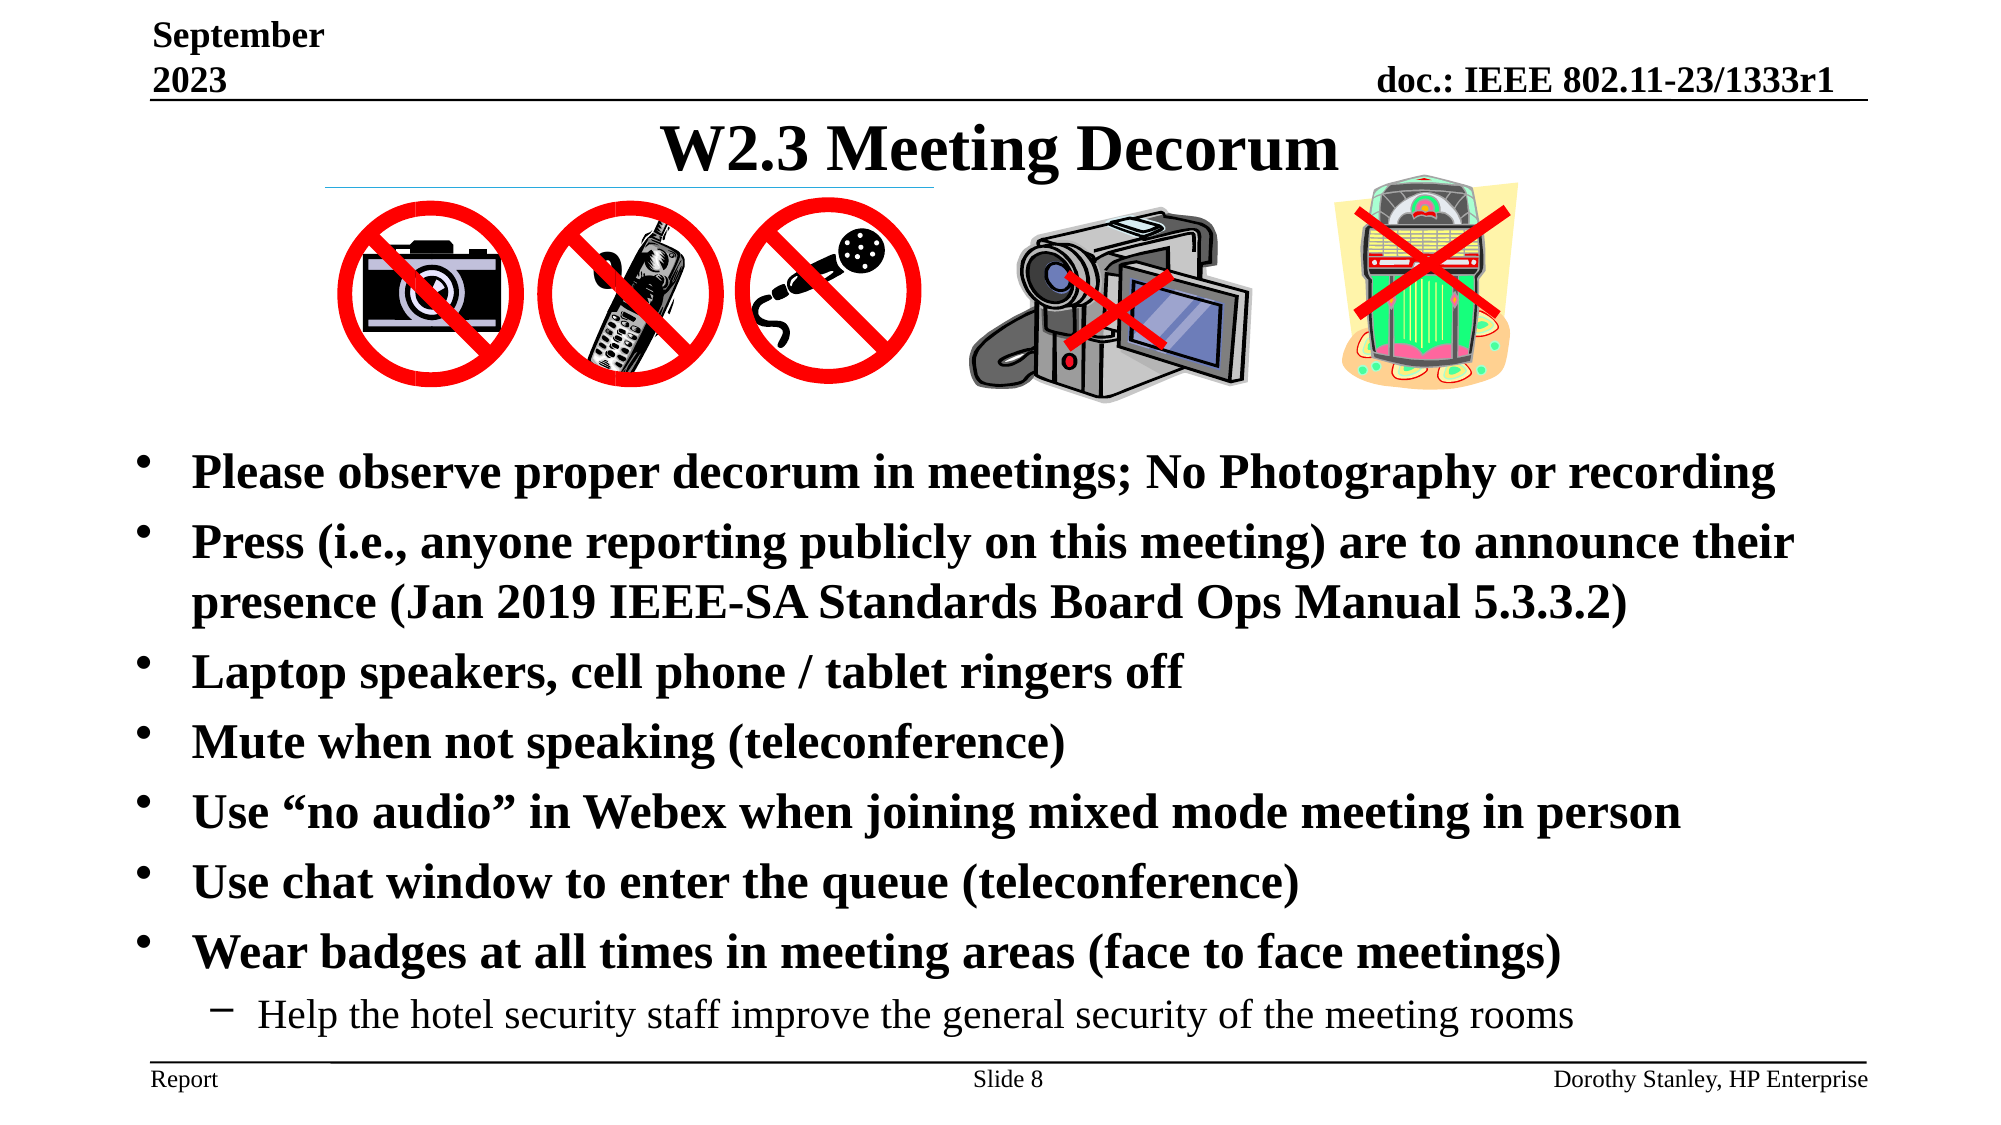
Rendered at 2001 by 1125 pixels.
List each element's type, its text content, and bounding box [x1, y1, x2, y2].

footer Dorothy Stanley, HP Enterprise [1513, 1061, 1869, 1093]
title W2.3 Meeting Decorum [150, 112, 1850, 175]
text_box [968, 206, 1253, 404]
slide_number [152, 54, 373, 101]
list Please observe proper decorum in meetings; No Photography or recording Press (i.e., anyone reporting publicly on this meeting) are to announce their presence (Jan 2019 IEEE-SA Standards Board Ops Manual 5.3.3.2) Laptop speakers, cell phone / tablet ringers off Mute when not speaking (teleconference) Use “no audio” in Webex when joining mixed mode meeting in person Use chat window to enter the queue (teleconference) Wear badges at all times in meeting areas (face to face meetings) Help the hotel security staff improve the general security of the meeting rooms [120, 430, 1846, 1063]
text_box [324, 187, 935, 388]
slide_number Slide 8 [964, 1061, 1053, 1093]
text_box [1333, 174, 1519, 390]
